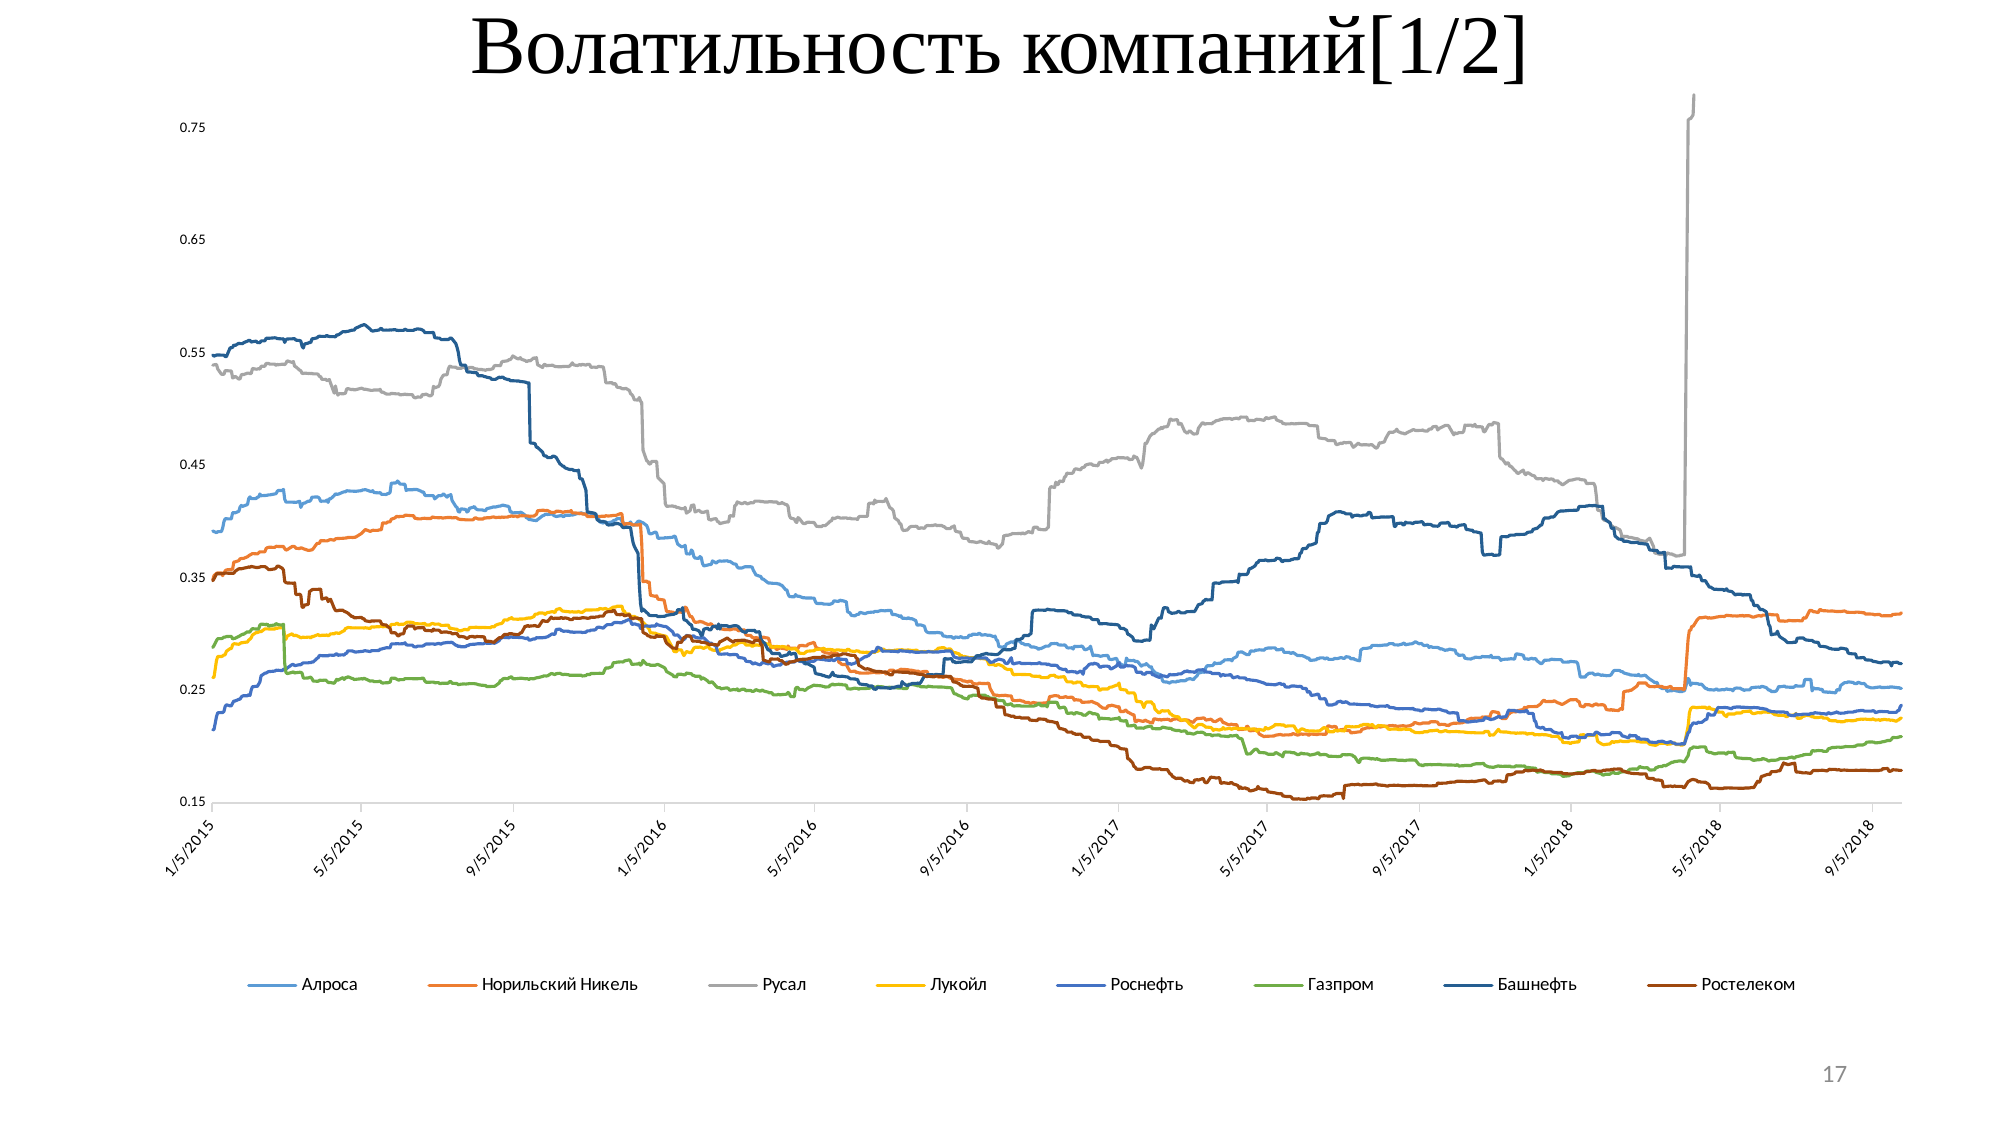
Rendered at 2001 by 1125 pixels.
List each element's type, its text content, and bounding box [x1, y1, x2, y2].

slide_number 17 [1412, 1043, 1863, 1103]
chart [81, 79, 1980, 1043]
text_box Волатильность компаний[1/2] [455, 0, 1545, 79]
